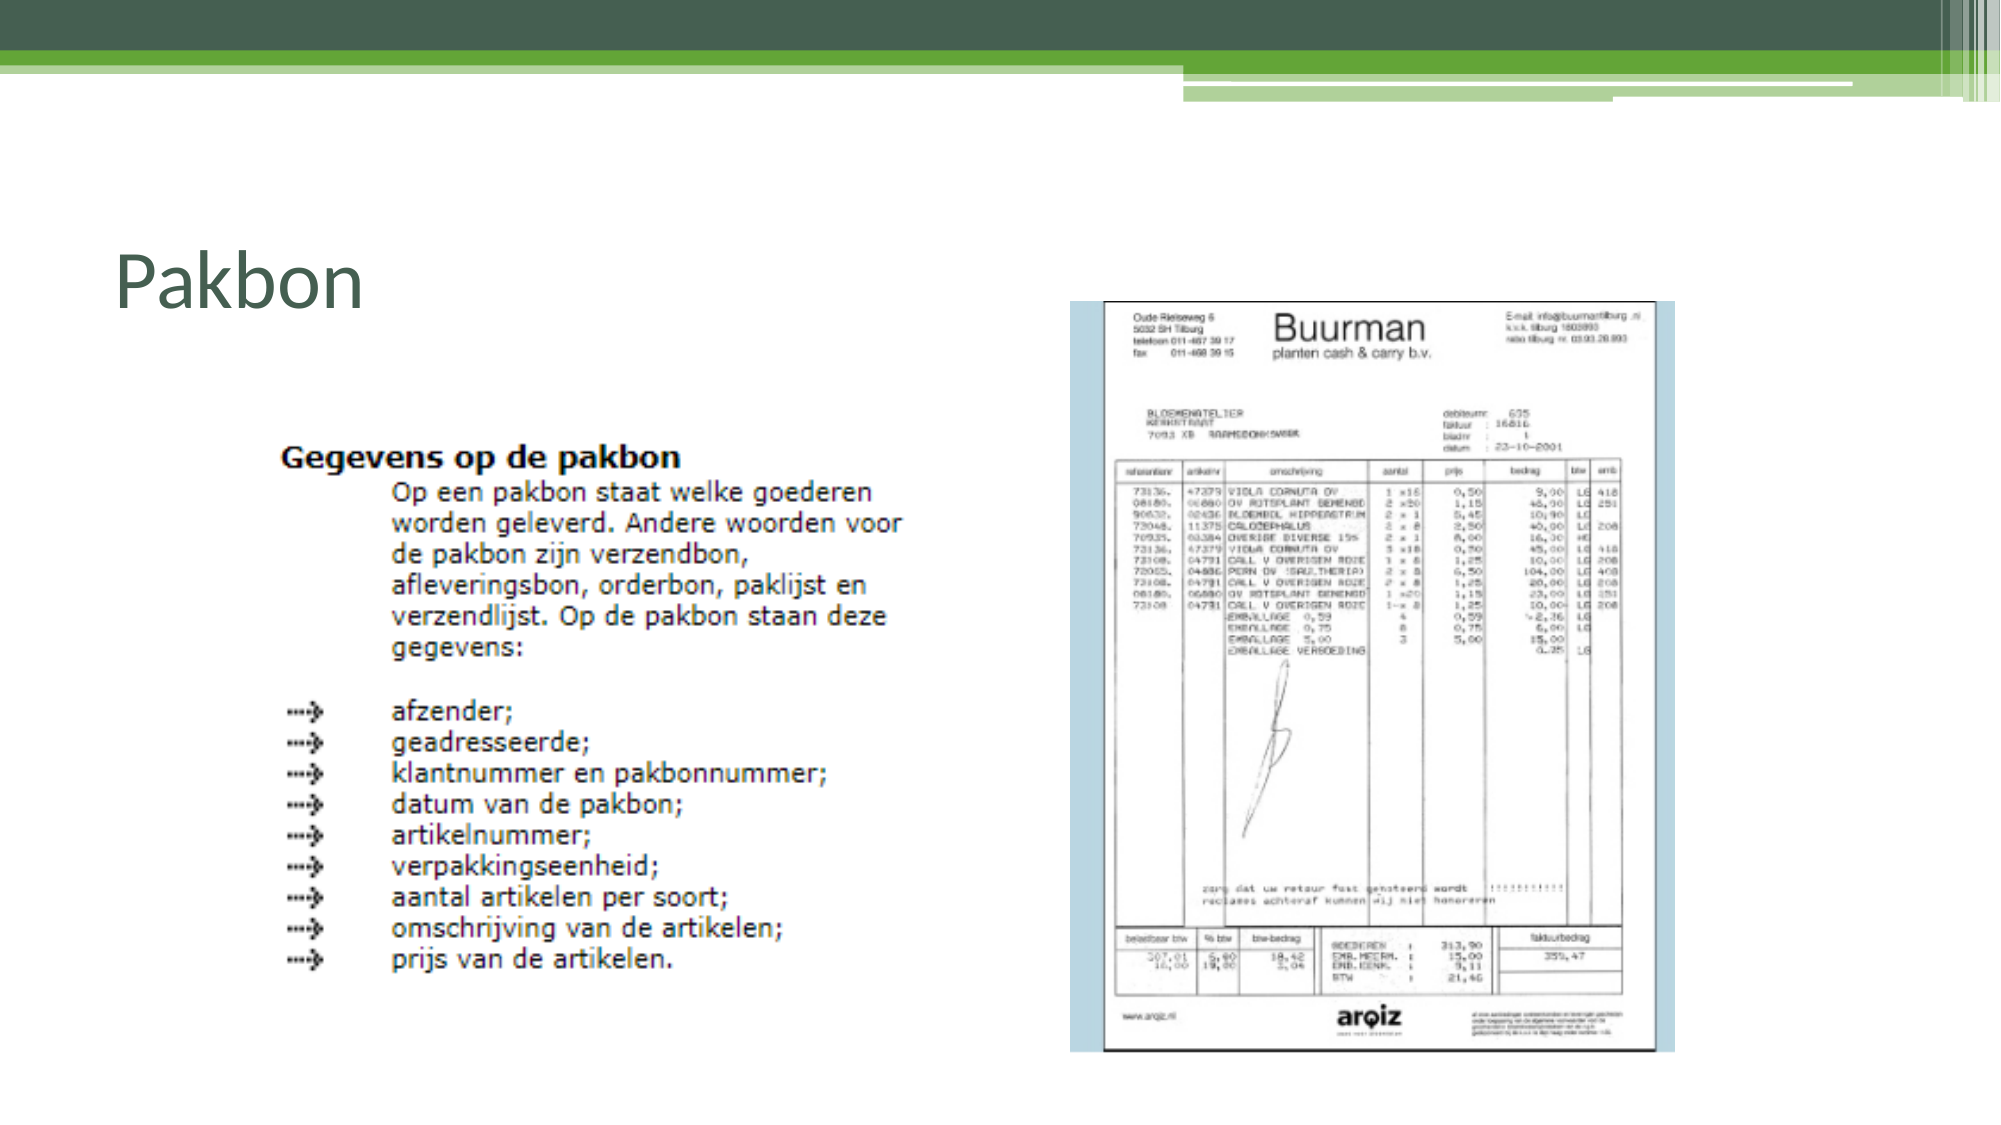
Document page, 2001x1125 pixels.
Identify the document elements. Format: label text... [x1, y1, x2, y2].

title Pakbon [99, 187, 1900, 363]
picture [1070, 301, 1675, 1056]
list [262, 421, 945, 995]
